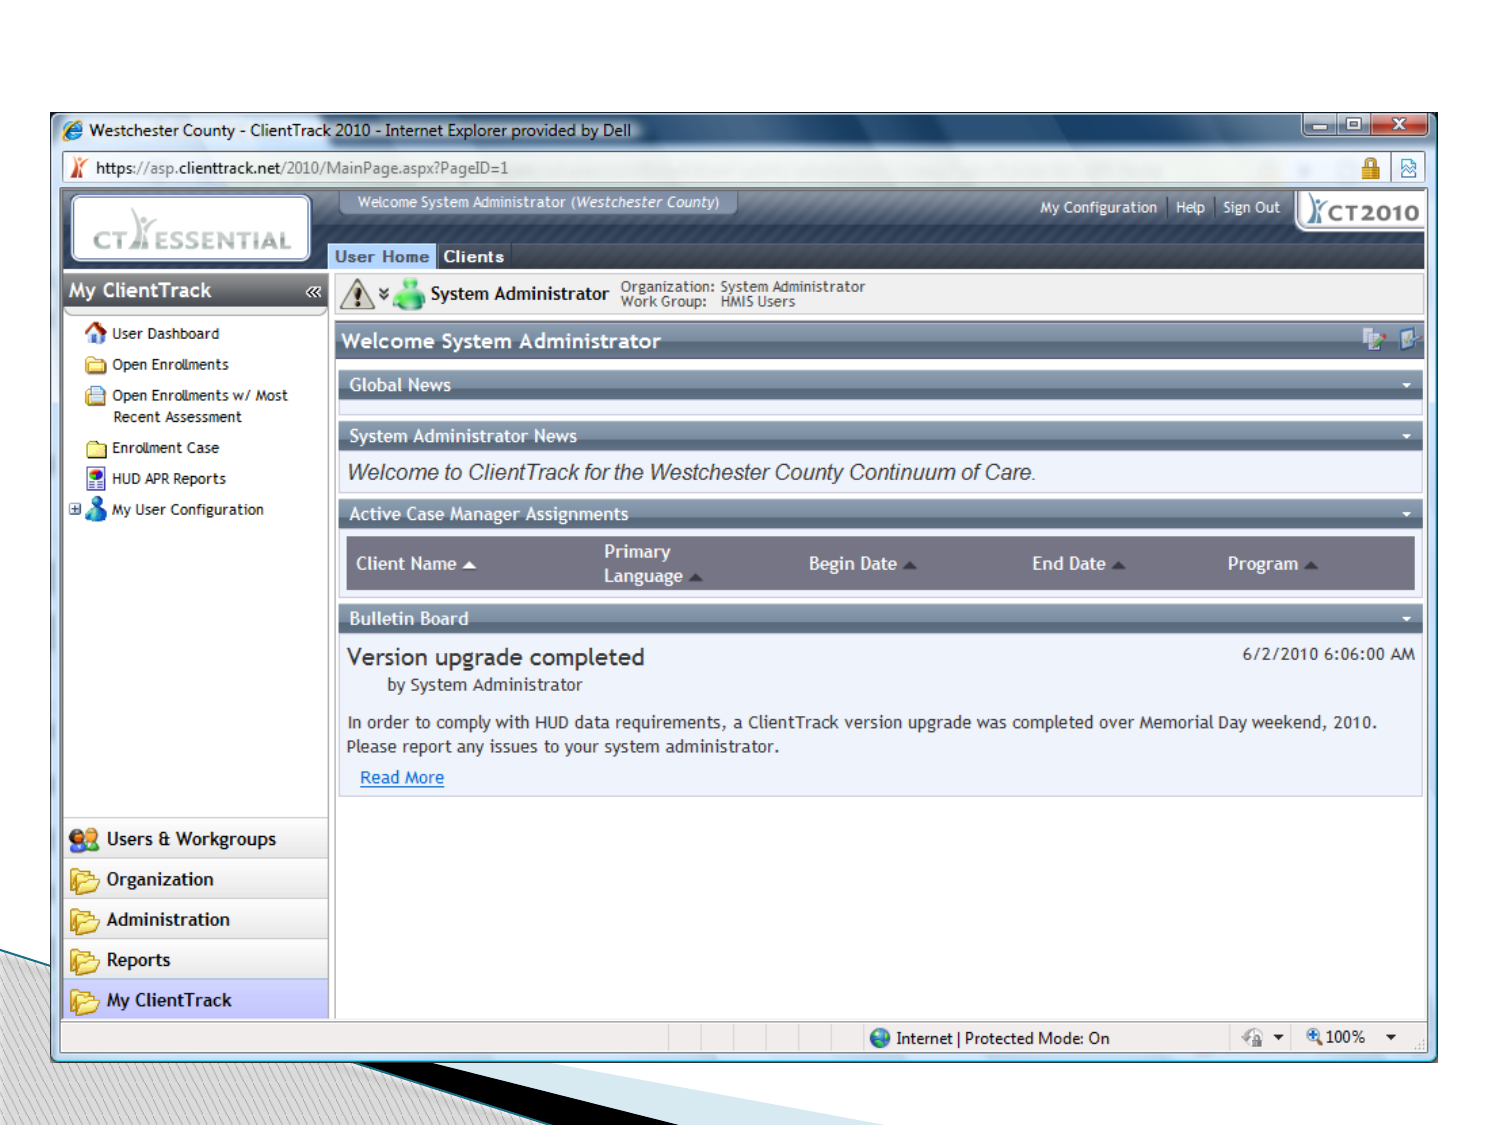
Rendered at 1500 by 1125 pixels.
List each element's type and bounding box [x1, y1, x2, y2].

picture [49, 112, 1438, 1063]
